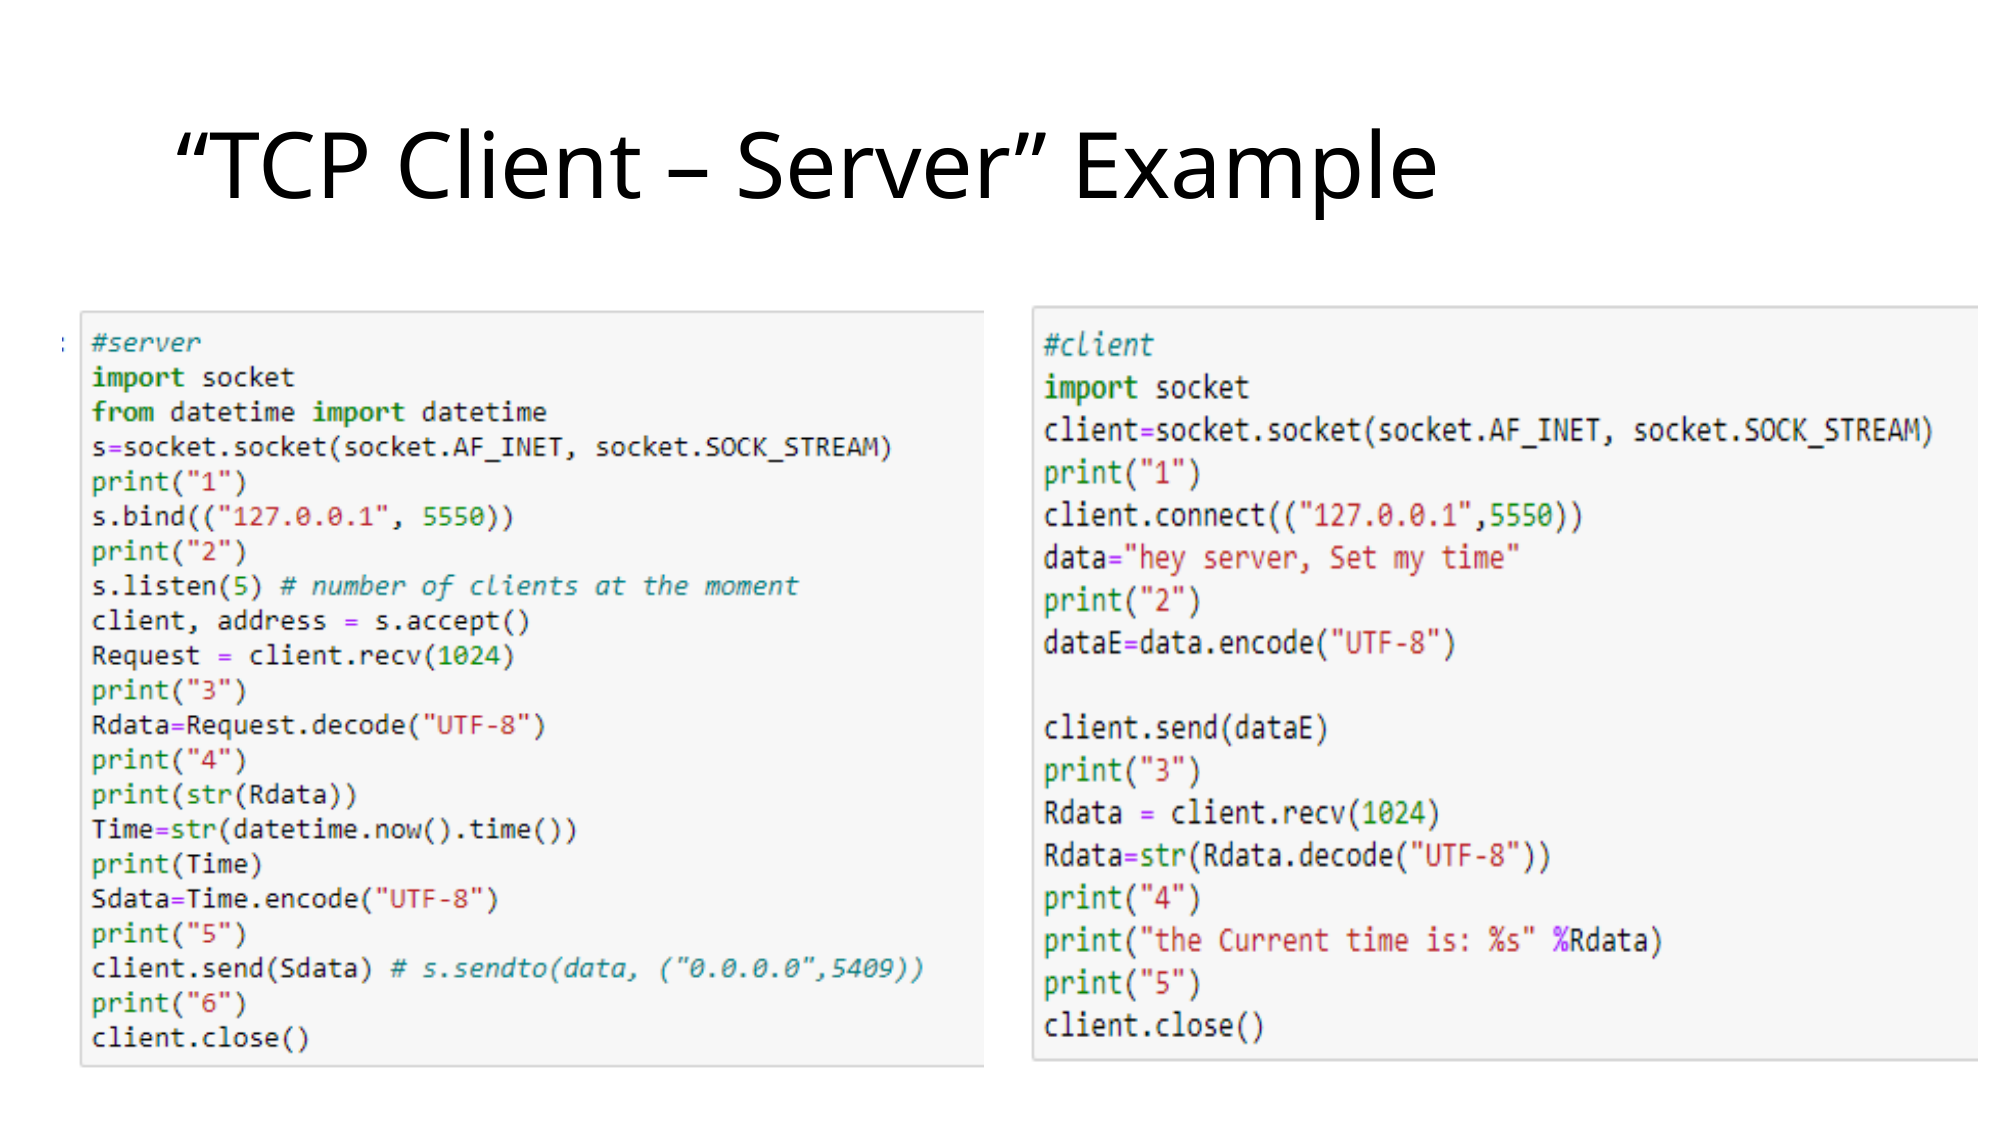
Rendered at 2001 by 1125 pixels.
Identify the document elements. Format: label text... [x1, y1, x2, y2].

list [1020, 299, 1978, 1082]
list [62, 299, 984, 1082]
title “TCP Client – Server” Example [137, 59, 1863, 278]
